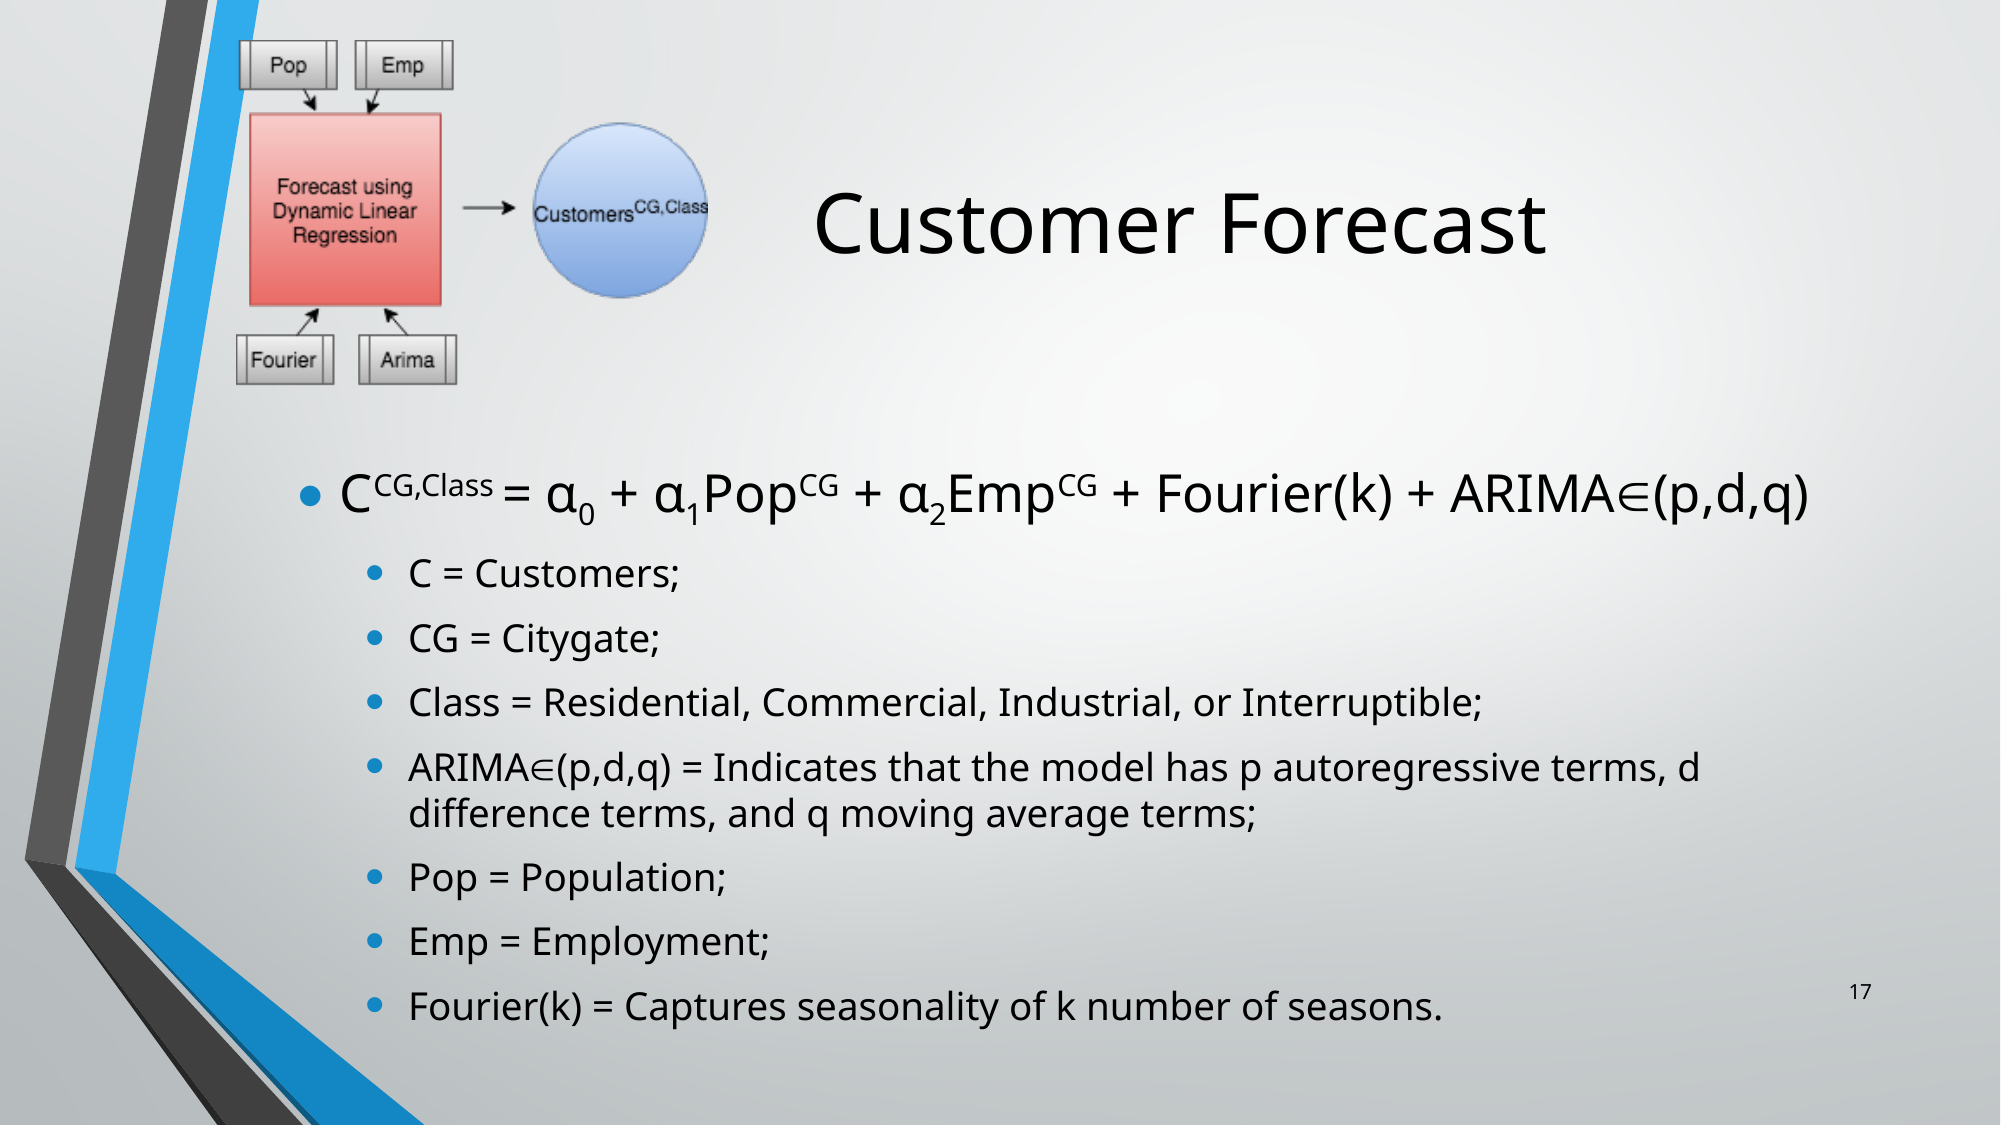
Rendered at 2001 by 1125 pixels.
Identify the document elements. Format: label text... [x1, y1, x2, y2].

picture [236, 40, 709, 399]
list CCG,Class = α0 + α1PopCG + α2EmpCG + Fourier(k) + ARIMA(p,d,q) C = Customers; CG = Citygate; Class = Residential, Commercial, Industrial, or Interruptible; ARIMA(p,d,q) = Indicates that the model has p autoregressive terms, d difference terms, and q moving average terms; Pop = Population; Emp = Employment; Fourier(k) = Captures seasonality of k number of seasons. [282, 452, 1879, 1040]
title Customer Forecast [709, 111, 1797, 328]
slide_number 17 [1796, 962, 1887, 1023]
